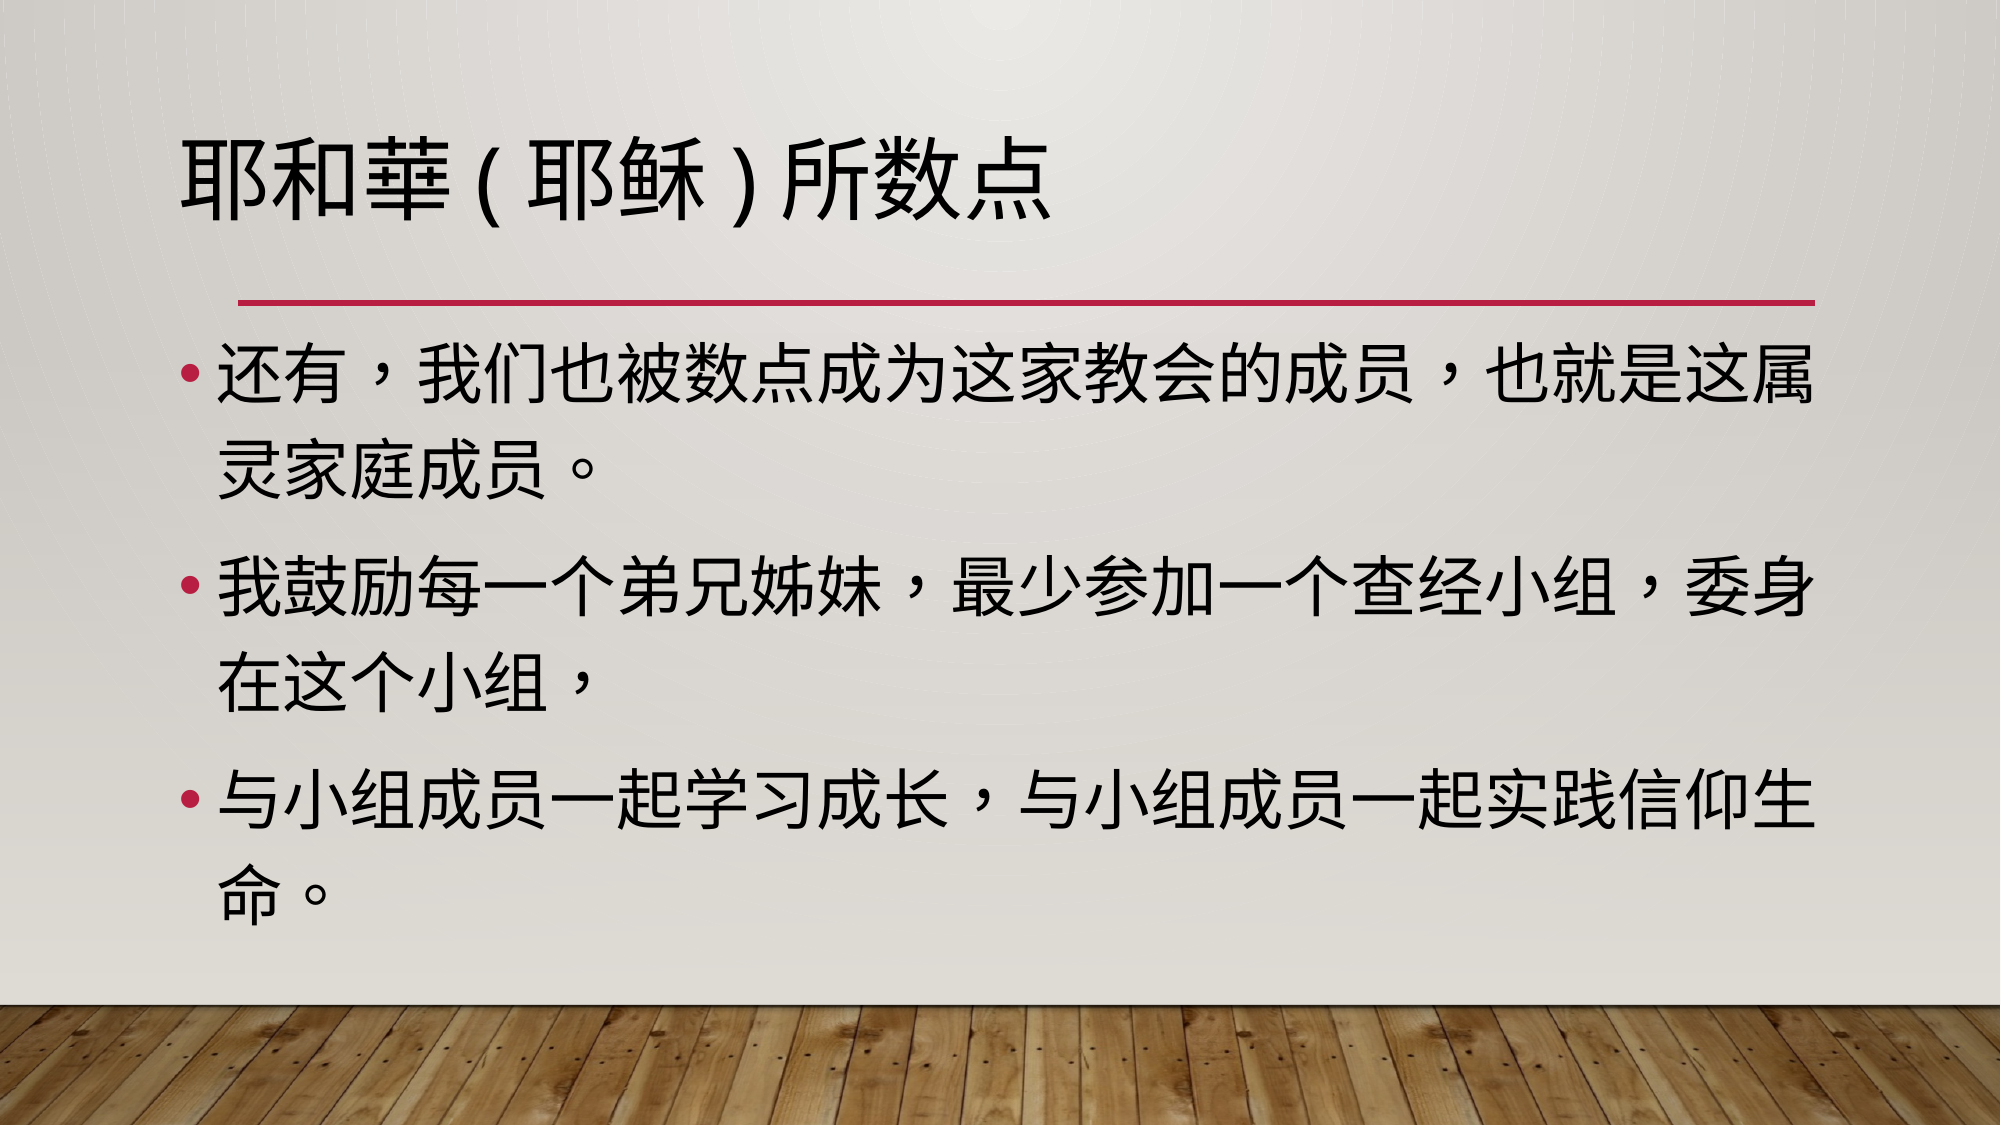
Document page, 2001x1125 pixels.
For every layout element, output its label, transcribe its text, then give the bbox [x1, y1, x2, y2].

title 耶和華(耶稣)所数点 [163, 126, 1814, 268]
list 还有，我们也被数点成为这家教会的成员，也就是这属灵家庭成员。 我鼓励每一个弟兄姊妹，最少参加一个查经小组，委身在这个小组， 与小组成员一起学习成长，与小组成员一起实践信仰生命。 [163, 308, 1889, 999]
picture [0, 1005, 2000, 1125]
